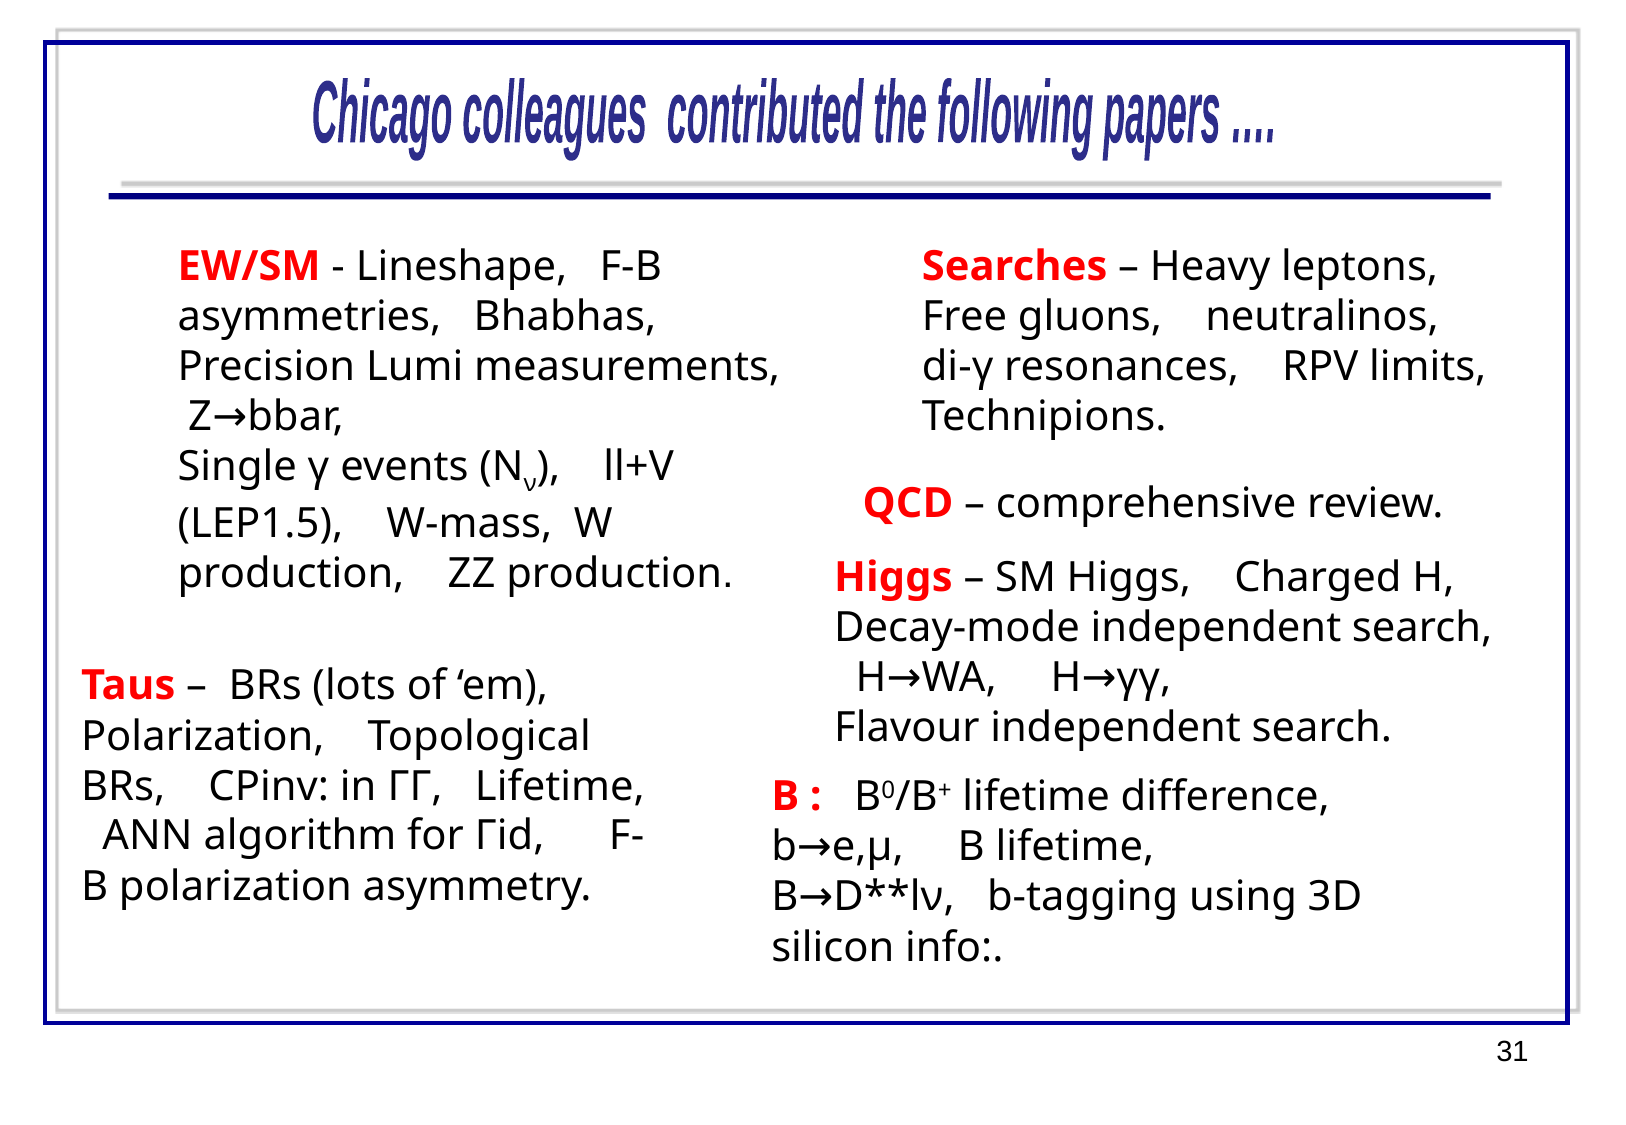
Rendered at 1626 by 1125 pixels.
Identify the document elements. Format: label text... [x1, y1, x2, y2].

text_box B : B0/B+ lifetime difference, b→e,μ, B lifetime, B→D**lν, b-tagging using 3D silicon info:. [756, 761, 1496, 977]
text_box Searches – Heavy leptons, Free gluons, neutralinos, di-γ resonances, RPV limits, Technipions. [907, 231, 1517, 447]
text_box Higgs – SM Higgs, Charged H, Decay-mode independent search, H→WA, H→γγ, Flavour independent search. [819, 542, 1517, 758]
slide_number 31 [1164, 1024, 1544, 1103]
text_box [44, 42, 1568, 1024]
text_box QCD – comprehensive review. [847, 468, 1491, 533]
text_box EW/SM - Lineshape, F-B asymmetries, Bhabhas, Precision Lumi measurements, Z→bbar, Single γ events (Nν), ll+V (LEP1.5), W-mass, W production, ZZ production. [162, 231, 807, 604]
text_box Taus – BRs (lots of ‘em), Polarization, Topological BRs, CPinv: in ΓΓ, Lifetime, ANN algorithm for Γid, F-B polarization asymmetry. [66, 650, 669, 916]
